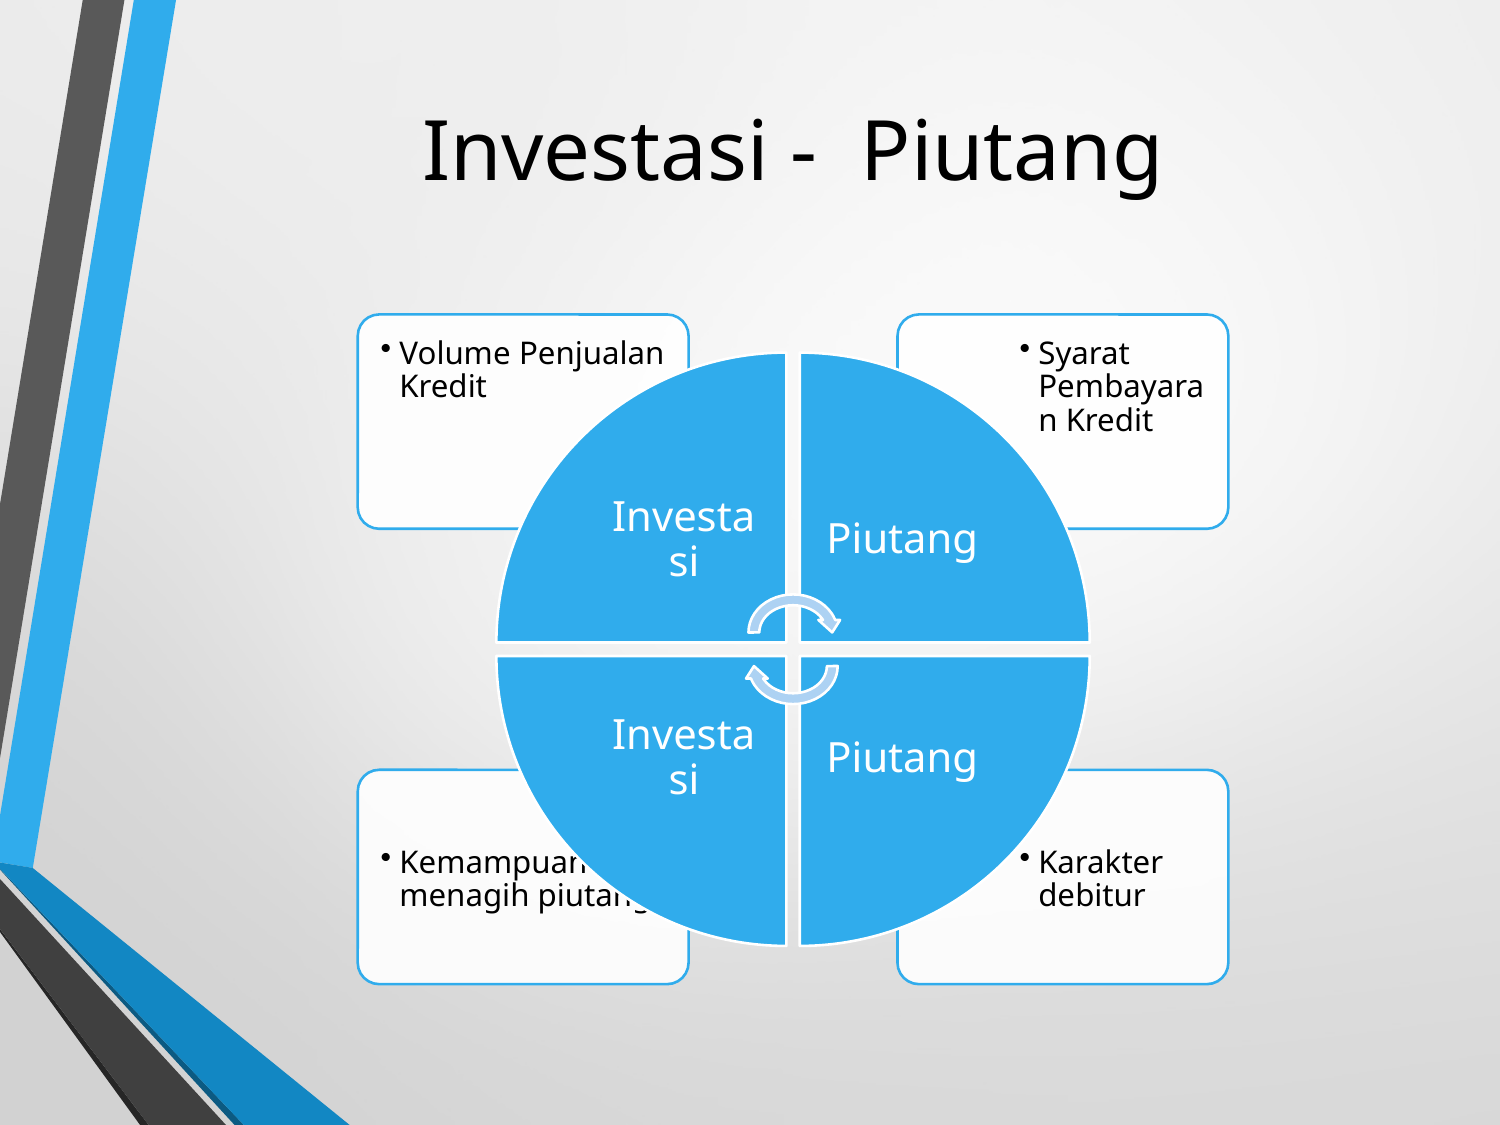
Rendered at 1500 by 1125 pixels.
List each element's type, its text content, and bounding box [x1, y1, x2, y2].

title Investasi - Piutang [161, 75, 1425, 220]
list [160, 314, 1426, 985]
